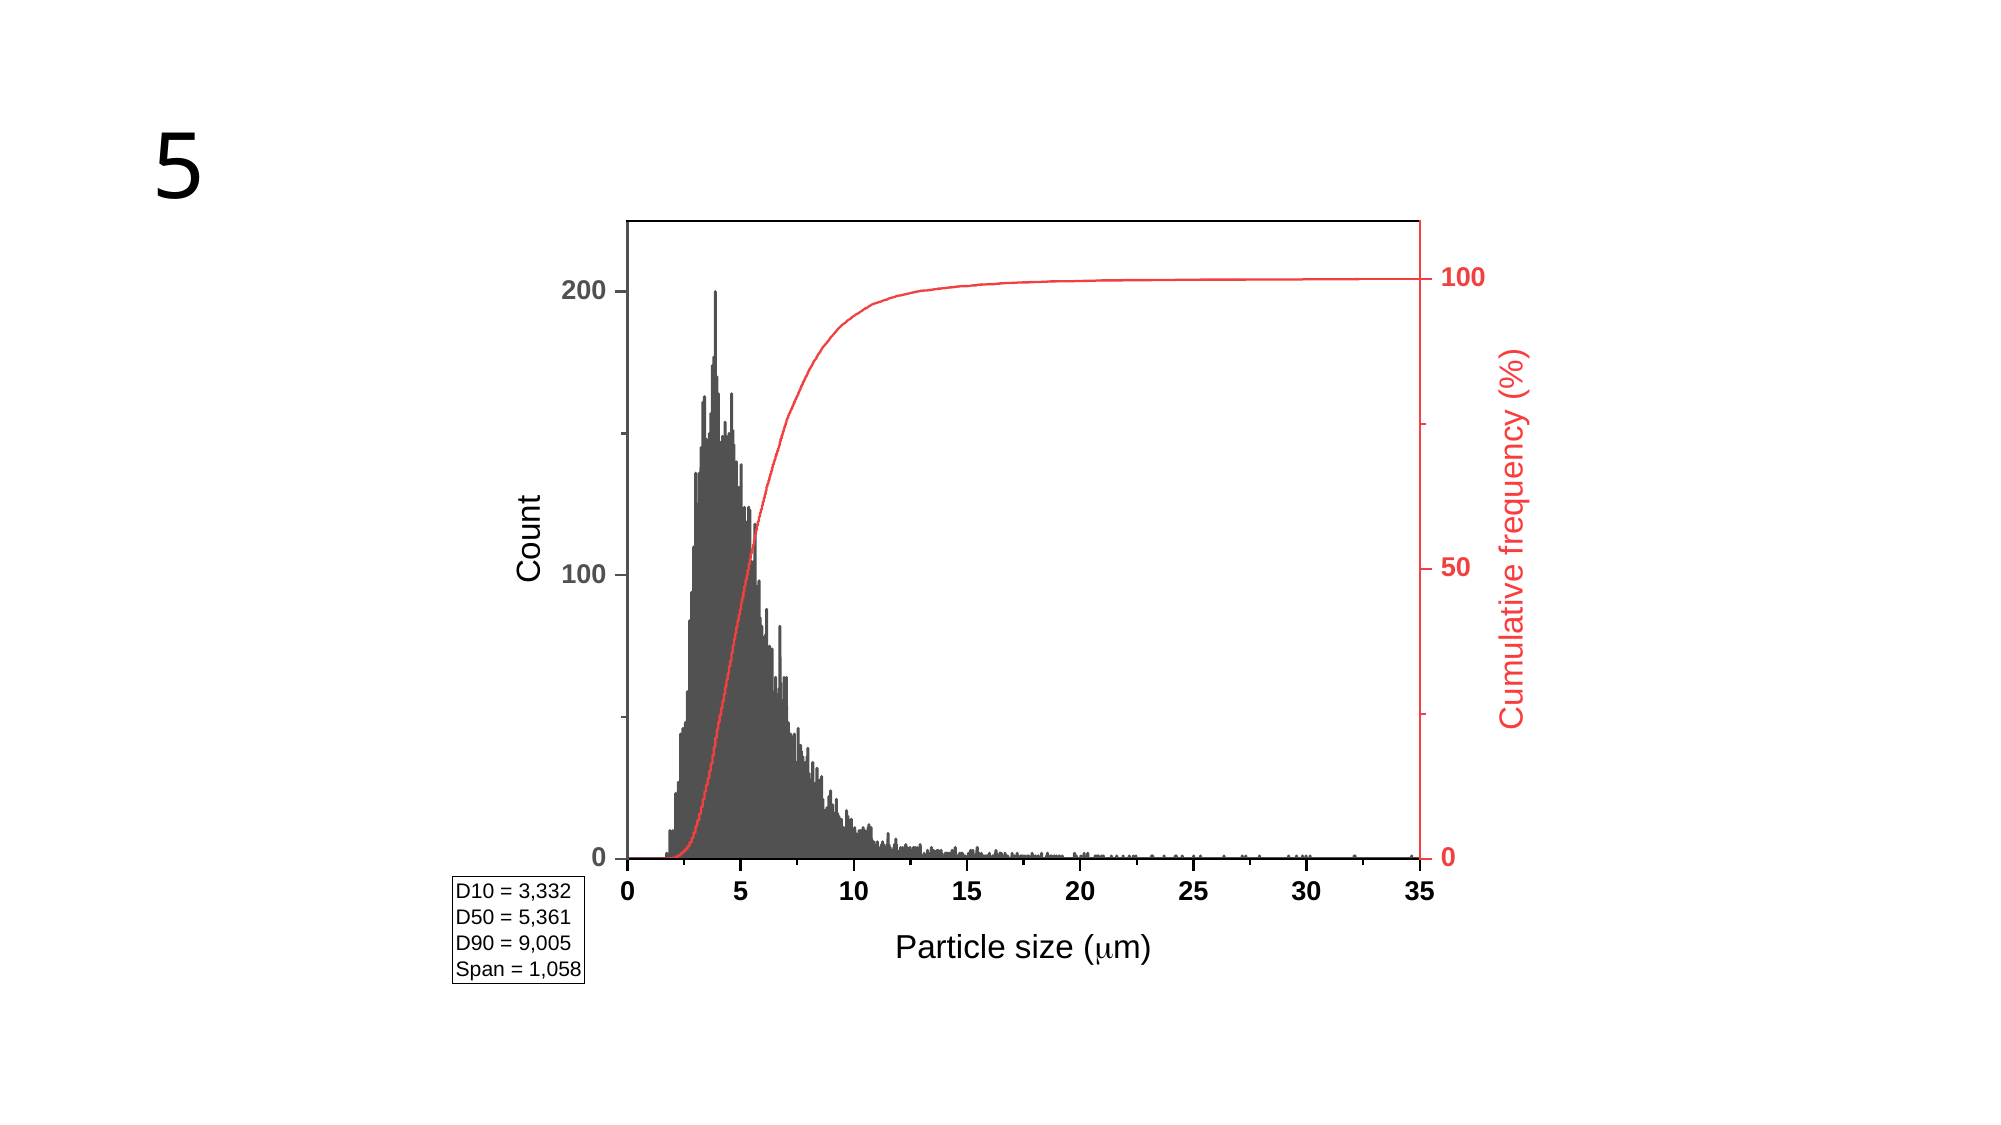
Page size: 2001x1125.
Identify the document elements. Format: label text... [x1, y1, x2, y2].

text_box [419, 117, 1581, 1007]
title 5 [137, 59, 1863, 278]
